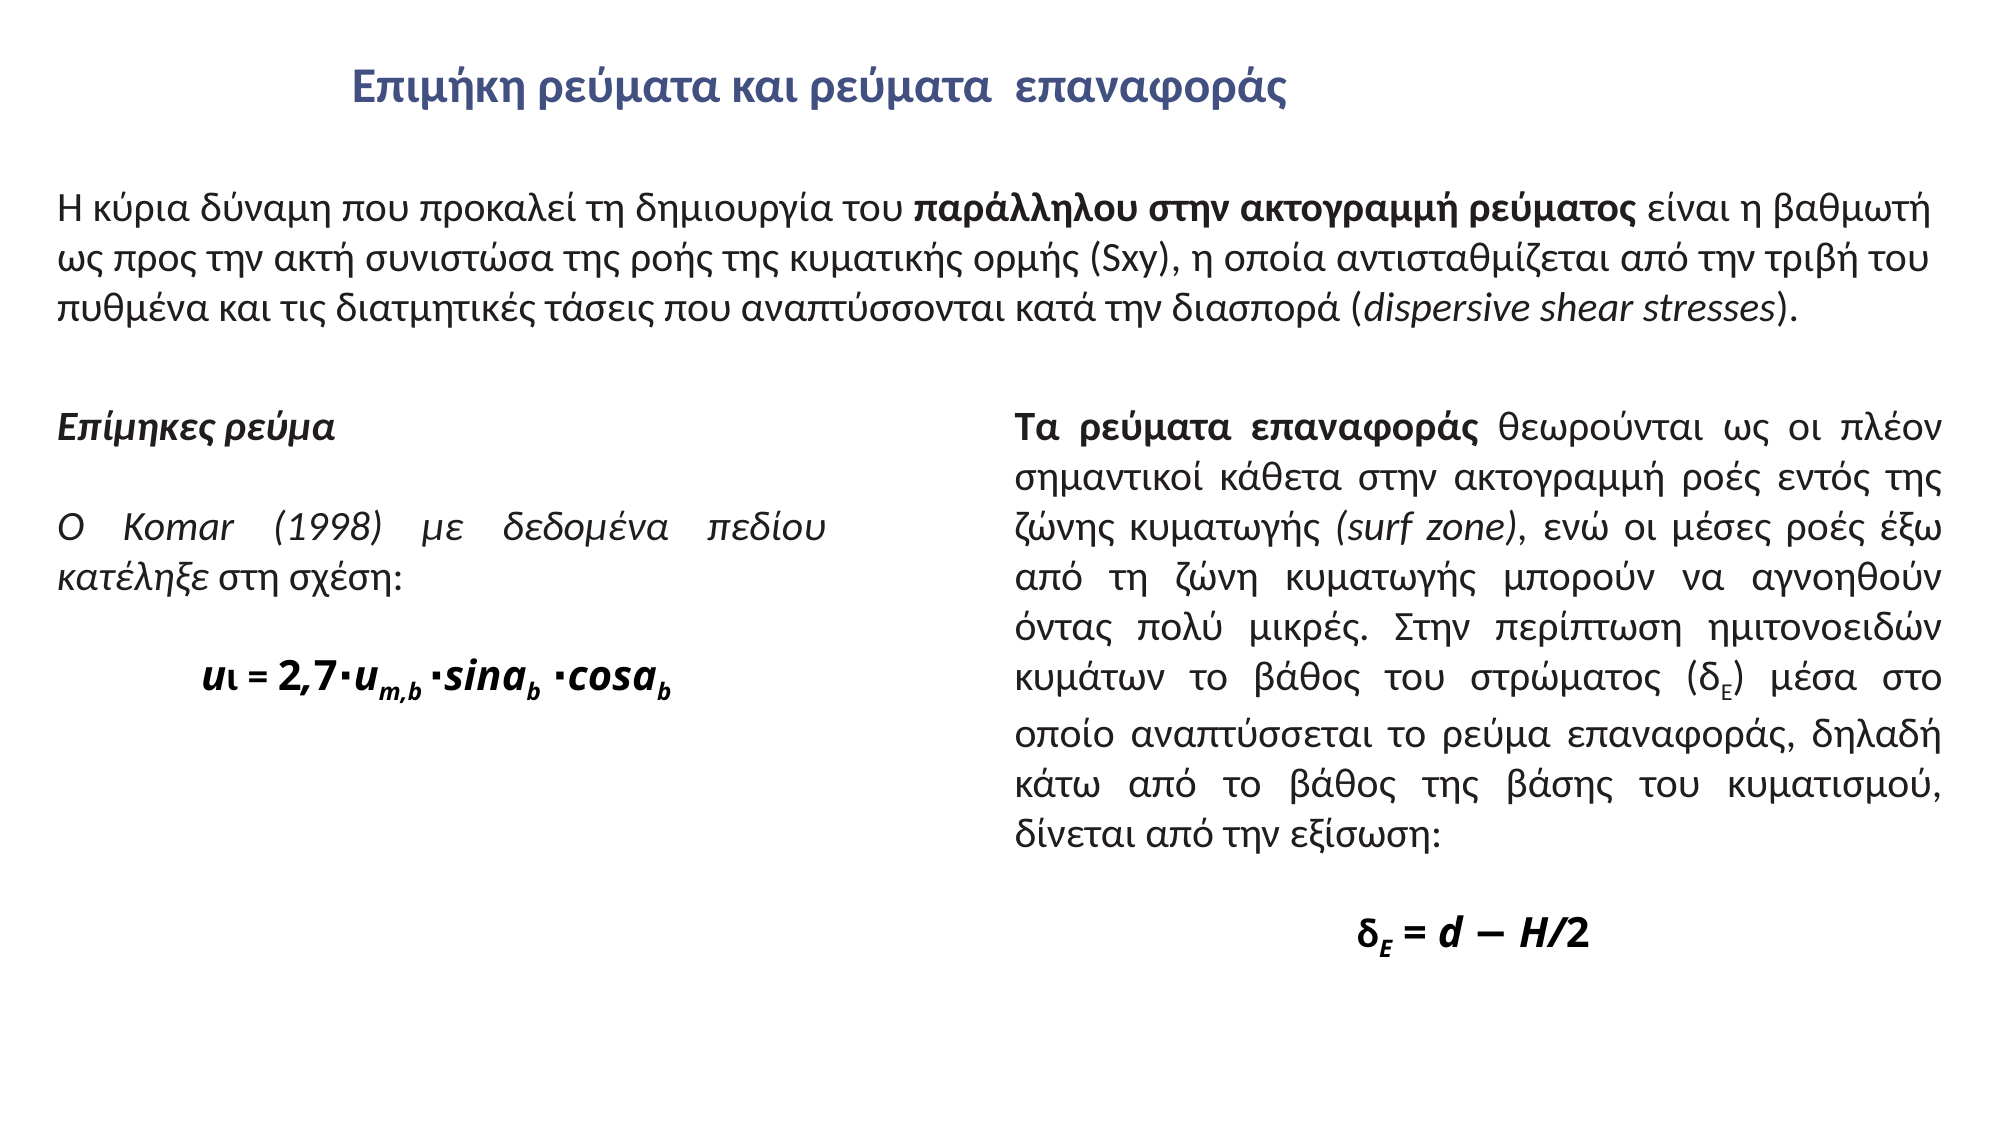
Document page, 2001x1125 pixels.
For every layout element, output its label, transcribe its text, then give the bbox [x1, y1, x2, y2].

text_box Επίμηκες ρεύμα Ο Komar (1998) με δεδομένα πεδίου κατέληξε στη σχέση: uι = 2,7⋅um,b ⋅sinab ⋅cosab [42, 391, 841, 713]
text_box Τα ρεύματα επαναφοράς θεωρούνται ως οι πλέον σημαντικοί κάθετα στην ακτογραμμή ροές εντός της ζώνης κυματωγής (surf zone), ενώ οι μέσες ροές έξω από τη ζώνη κυματωγής μπορούν να αγνοηθούν όντας πολύ μικρές. Στην περίπτωση ημιτονοειδών κυμάτων το βάθος του στρώματος (δΕ) μέσα στο οποίο αναπτύσσεται το ρεύμα επαναφοράς, δηλαδή κάτω από το βάθος της βάσης του κυματισμού, δίνεται από την εξίσωση: δE = d − H/2 [999, 391, 1958, 970]
text_box Η κύρια δύναμη που προκαλεί τη δημιουργία του παράλληλου στην ακτογραμμή ρεύματος είναι η βαθμωτή ως προς την ακτή συνιστώσα της ροής της κυματικής ορμής (Sxy), η οποία αντισταθμίζεται από την τριβή του πυθμένα και τις διατμητικές τάσεις που αναπτύσσονται κατά την διασπορά (dispersive shear stresses). [42, 172, 1947, 338]
text_box Επιμήκη ρεύματα και ρεύματα επαναφοράς [337, 45, 1612, 121]
